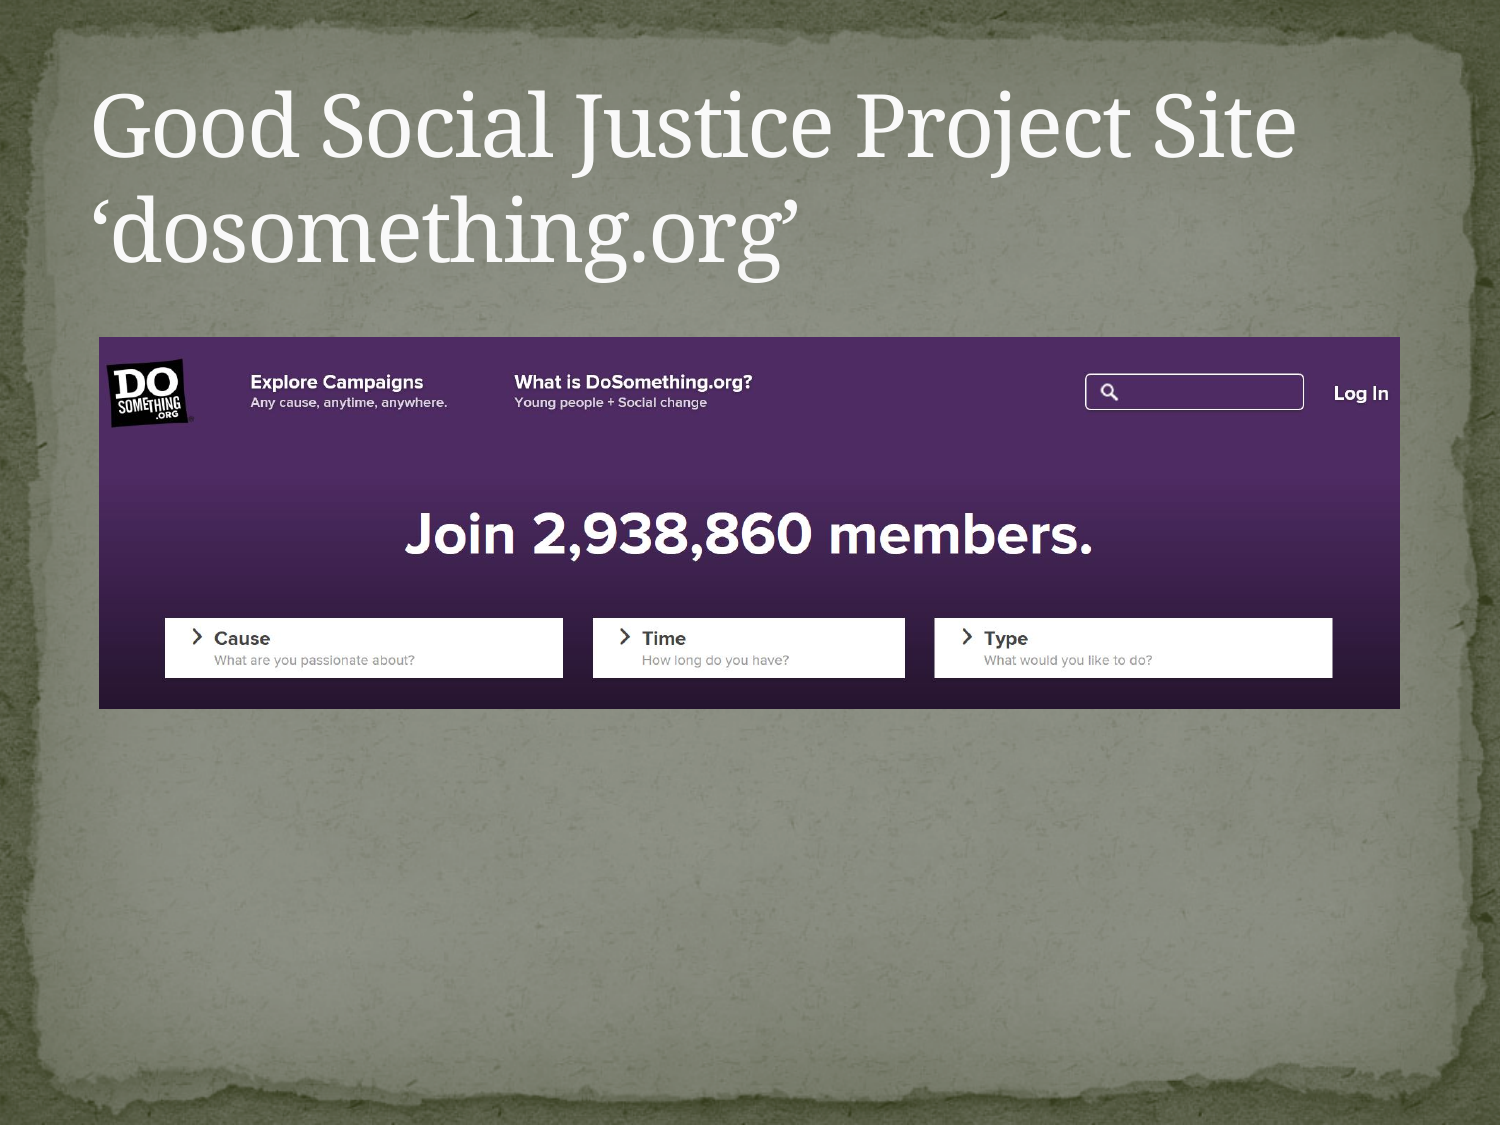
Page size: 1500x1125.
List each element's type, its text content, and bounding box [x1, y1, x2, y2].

picture [99, 337, 1400, 709]
title Good Social Justice Project Site ‘dosomething.org’ [74, 49, 1425, 288]
